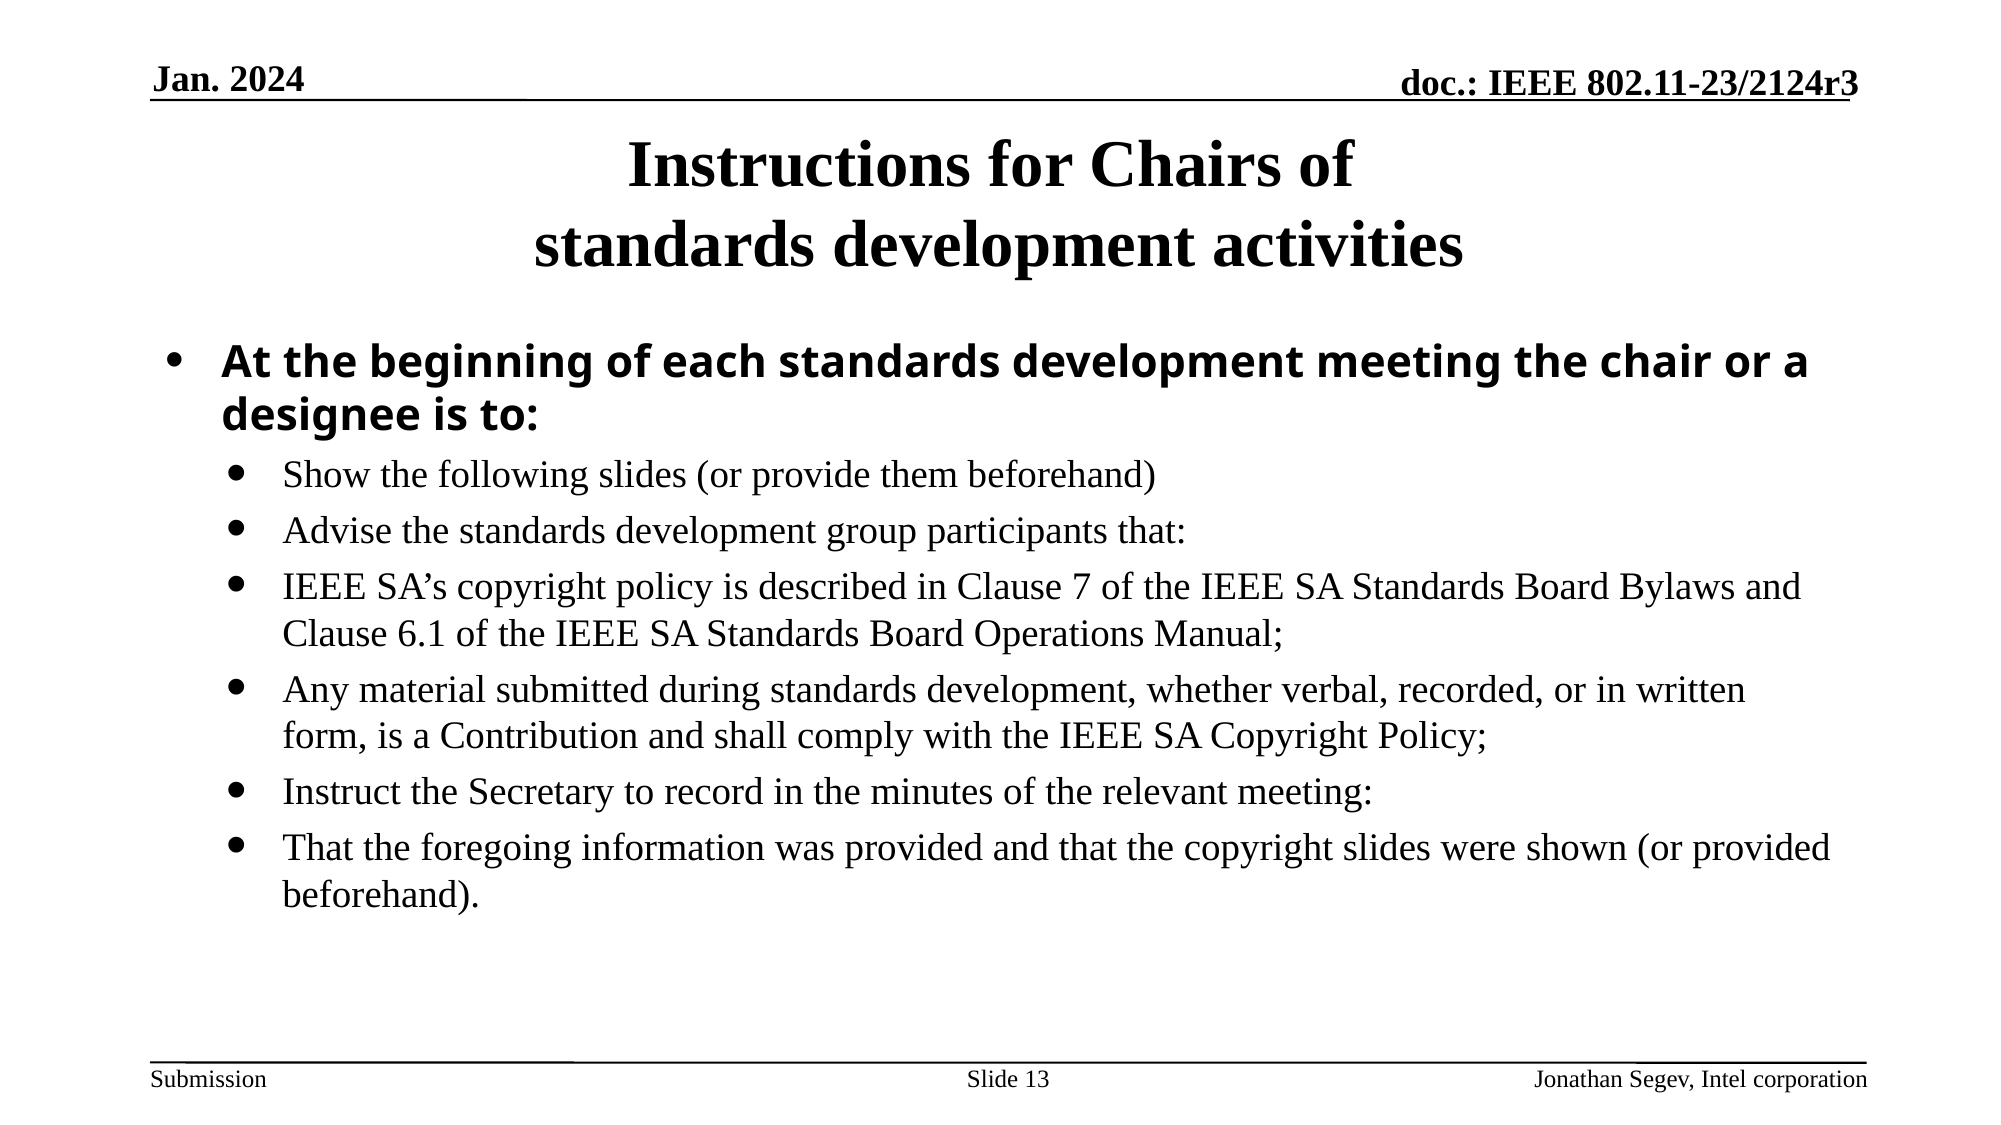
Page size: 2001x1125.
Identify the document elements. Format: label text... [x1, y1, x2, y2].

list At the beginning of each standards development meeting the chair or a designee is to: Show the following slides (or provide them beforehand) Advise the standards development group participants that: IEEE SA’s copyright policy is described in Clause 7 of the IEEE SA Standards Board Bylaws and Clause 6.1 of the IEEE SA Standards Board Operations Manual; Any material submitted during standards development, whether verbal, recorded, or in written form, is a Contribution and shall comply with the IEEE SA Copyright Policy; Instruct the Secretary to record in the minutes of the relevant meeting: That the foregoing information was provided and that the copyright slides were shown (or provided beforehand). [149, 324, 1850, 1000]
footer Jonathan Segev, Intel corporation [1171, 1061, 1869, 1093]
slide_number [152, 54, 563, 100]
title Instructions for Chairs of standards development activities [149, 112, 1850, 288]
slide_number Slide 13 [950, 1061, 1067, 1123]
